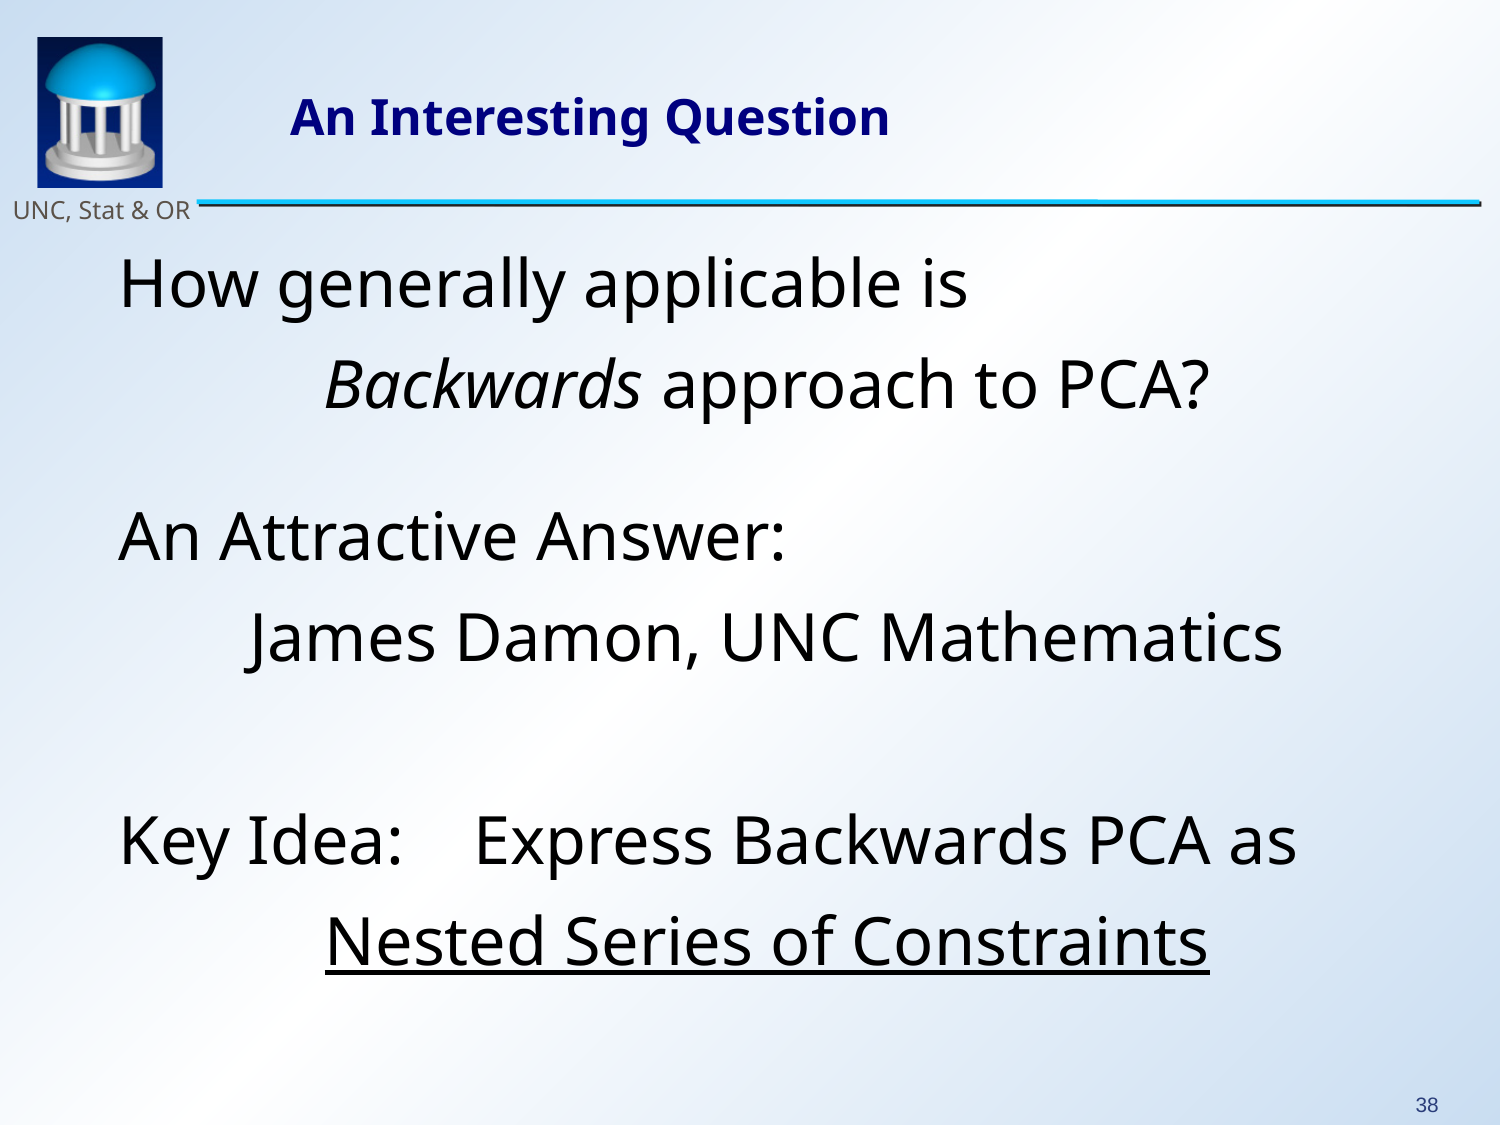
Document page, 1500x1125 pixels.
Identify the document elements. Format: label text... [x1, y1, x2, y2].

list How generally applicable is Backwards approach to PCA? An Attractive Answer: James Damon, UNC Mathematics Key Idea: Express Backwards PCA as Nested Series of Constraints [103, 224, 1432, 1076]
title An Interesting Question [274, 74, 1448, 156]
